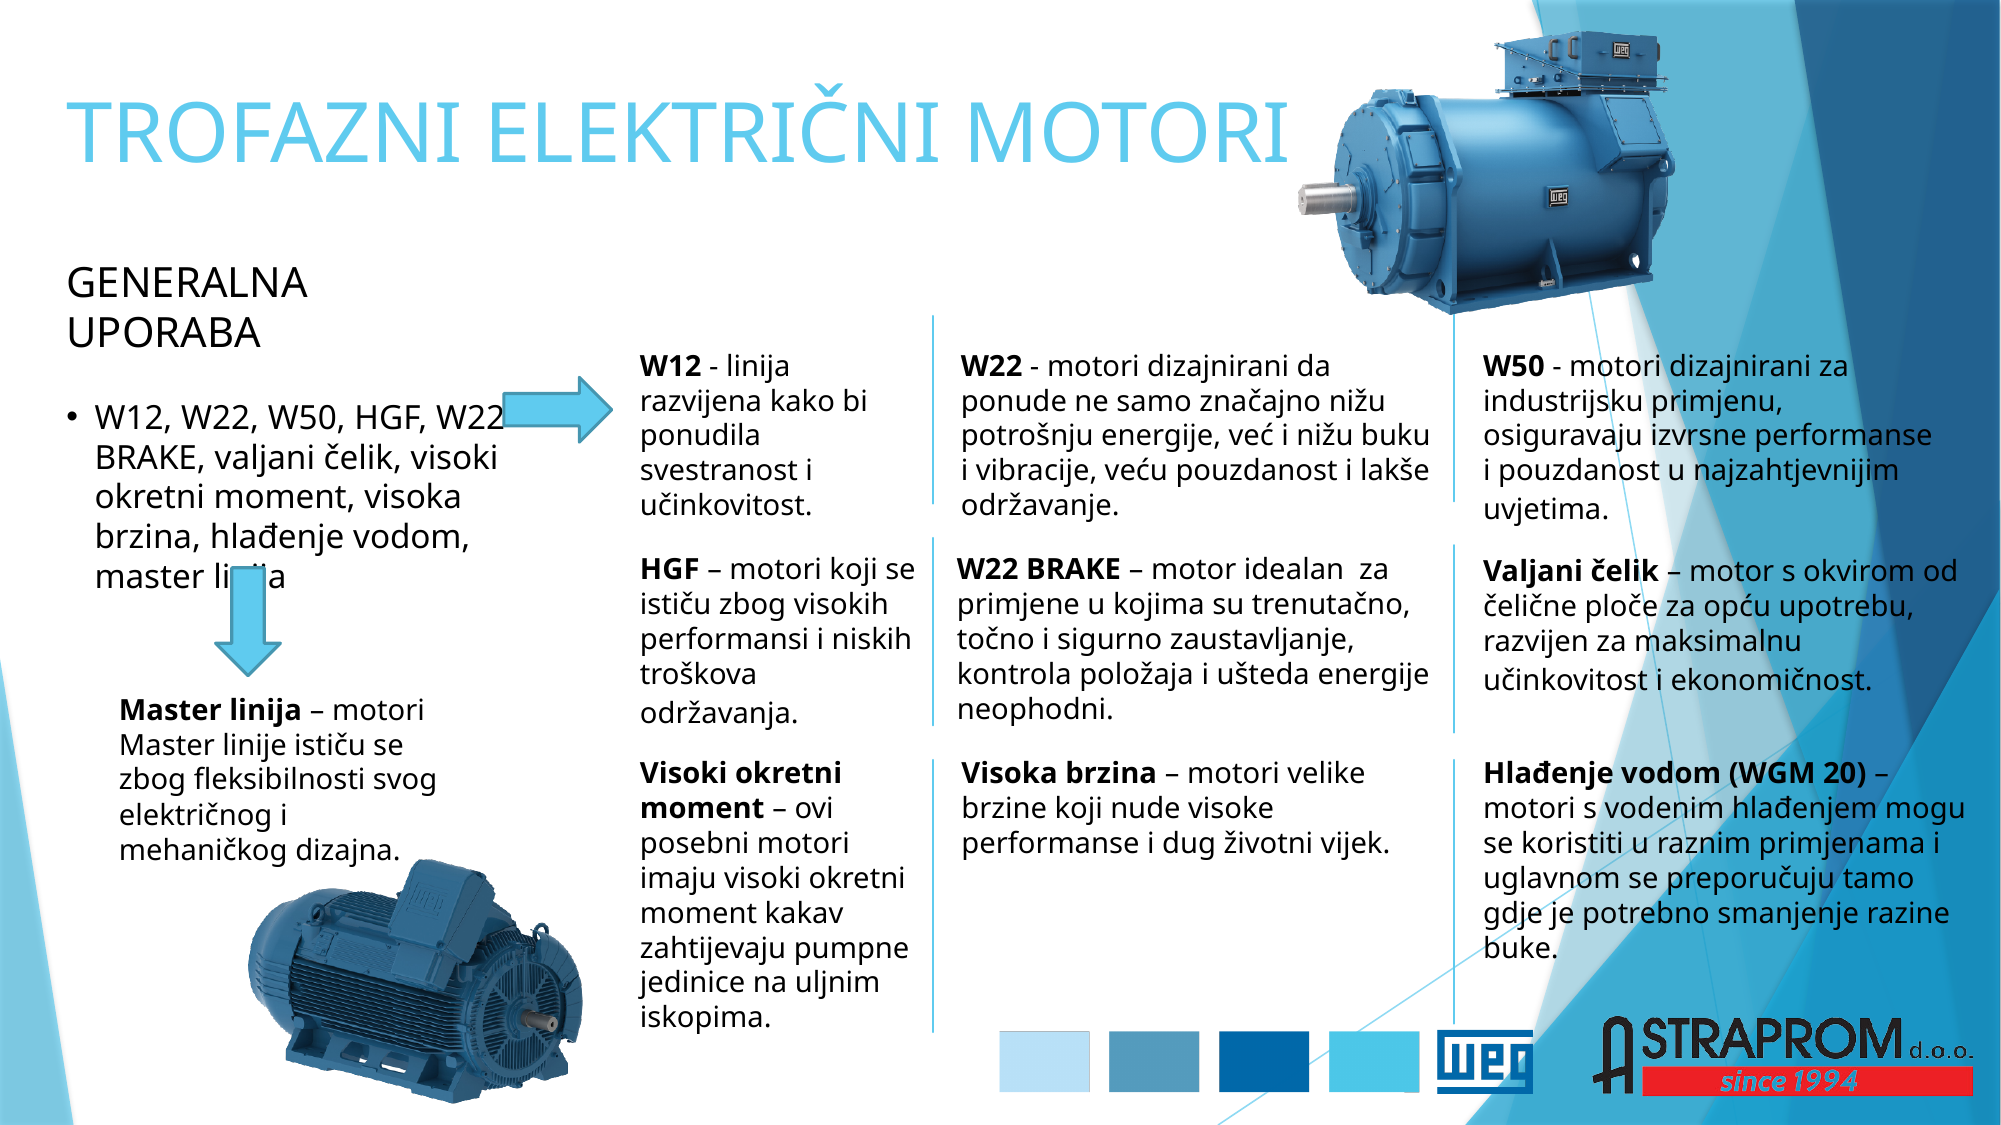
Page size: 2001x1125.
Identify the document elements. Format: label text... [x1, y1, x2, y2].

text_box Hlađenje vodom (WGM 20) – motori s vodenim hlađenjem mogu se koristiti u raznim primjenama i uglavnom se preporučuju tamo gdje je potrebno smanjenje razine buke. [1468, 746, 1984, 900]
text_box W12 - linija razvijena kako bi ponudila svestranost i učinkovitost. [624, 339, 927, 493]
text_box W50 - motori dizajnirani za industrijsku primjenu, osiguravaju izvrsne performanse i pouzdanost u najzahtjevnijim uvjetima. [1468, 339, 1963, 493]
text_box W22 - motori dizajnirani da ponude ne samo značajno nižu potrošnju energije, već i nižu buku i vibracije, veću pouzdanost i lakše održavanje. [945, 339, 1448, 493]
picture [1291, 0, 1683, 369]
text_box Master linija – motori Master linije ističu se zbog fleksibilnosti svog električnog i mehaničkog dizajna. [103, 683, 457, 837]
text_box Valjani čelik – motor s okvirom od čelične ploče za opću upotrebu, razvijen za maksimalnu učinkovitost i ekonomičnost. [1468, 545, 1981, 699]
text_box W22 BRAKE – motor idealan za primjene u kojima su trenutačno, točno i sigurno zaustavljanje, kontrola položaja i ušteda energije neophodni. [941, 542, 1458, 697]
picture [234, 802, 595, 1125]
text_box [214, 566, 282, 677]
text_box TROFAZNI ELEKTRIČNI MOTORI [51, 71, 1286, 177]
picture [1574, 958, 1988, 1106]
text_box [502, 375, 613, 444]
text_box Visoka brzina – motori velike brzine koji nude visoke performanse i dug životni vijek. [946, 746, 1462, 900]
text_box GENERALNA UPORABA W12, W22, W50, HGF, W22 BRAKE, valjani čelik, visoki okretni moment, visoka brzina, hlađenje vodom, master linija [51, 248, 523, 338]
picture [991, 1023, 1540, 1101]
text_box HGF – motori koji se ističu zbog visokih performansi i niskih troškova održavanja. [624, 542, 928, 697]
text_box Visoki okretni moment – ovi posebni motori imaju visoki okretni moment kakav zahtijevaju pumpne jedinice na uljnim iskopima. [624, 746, 933, 900]
